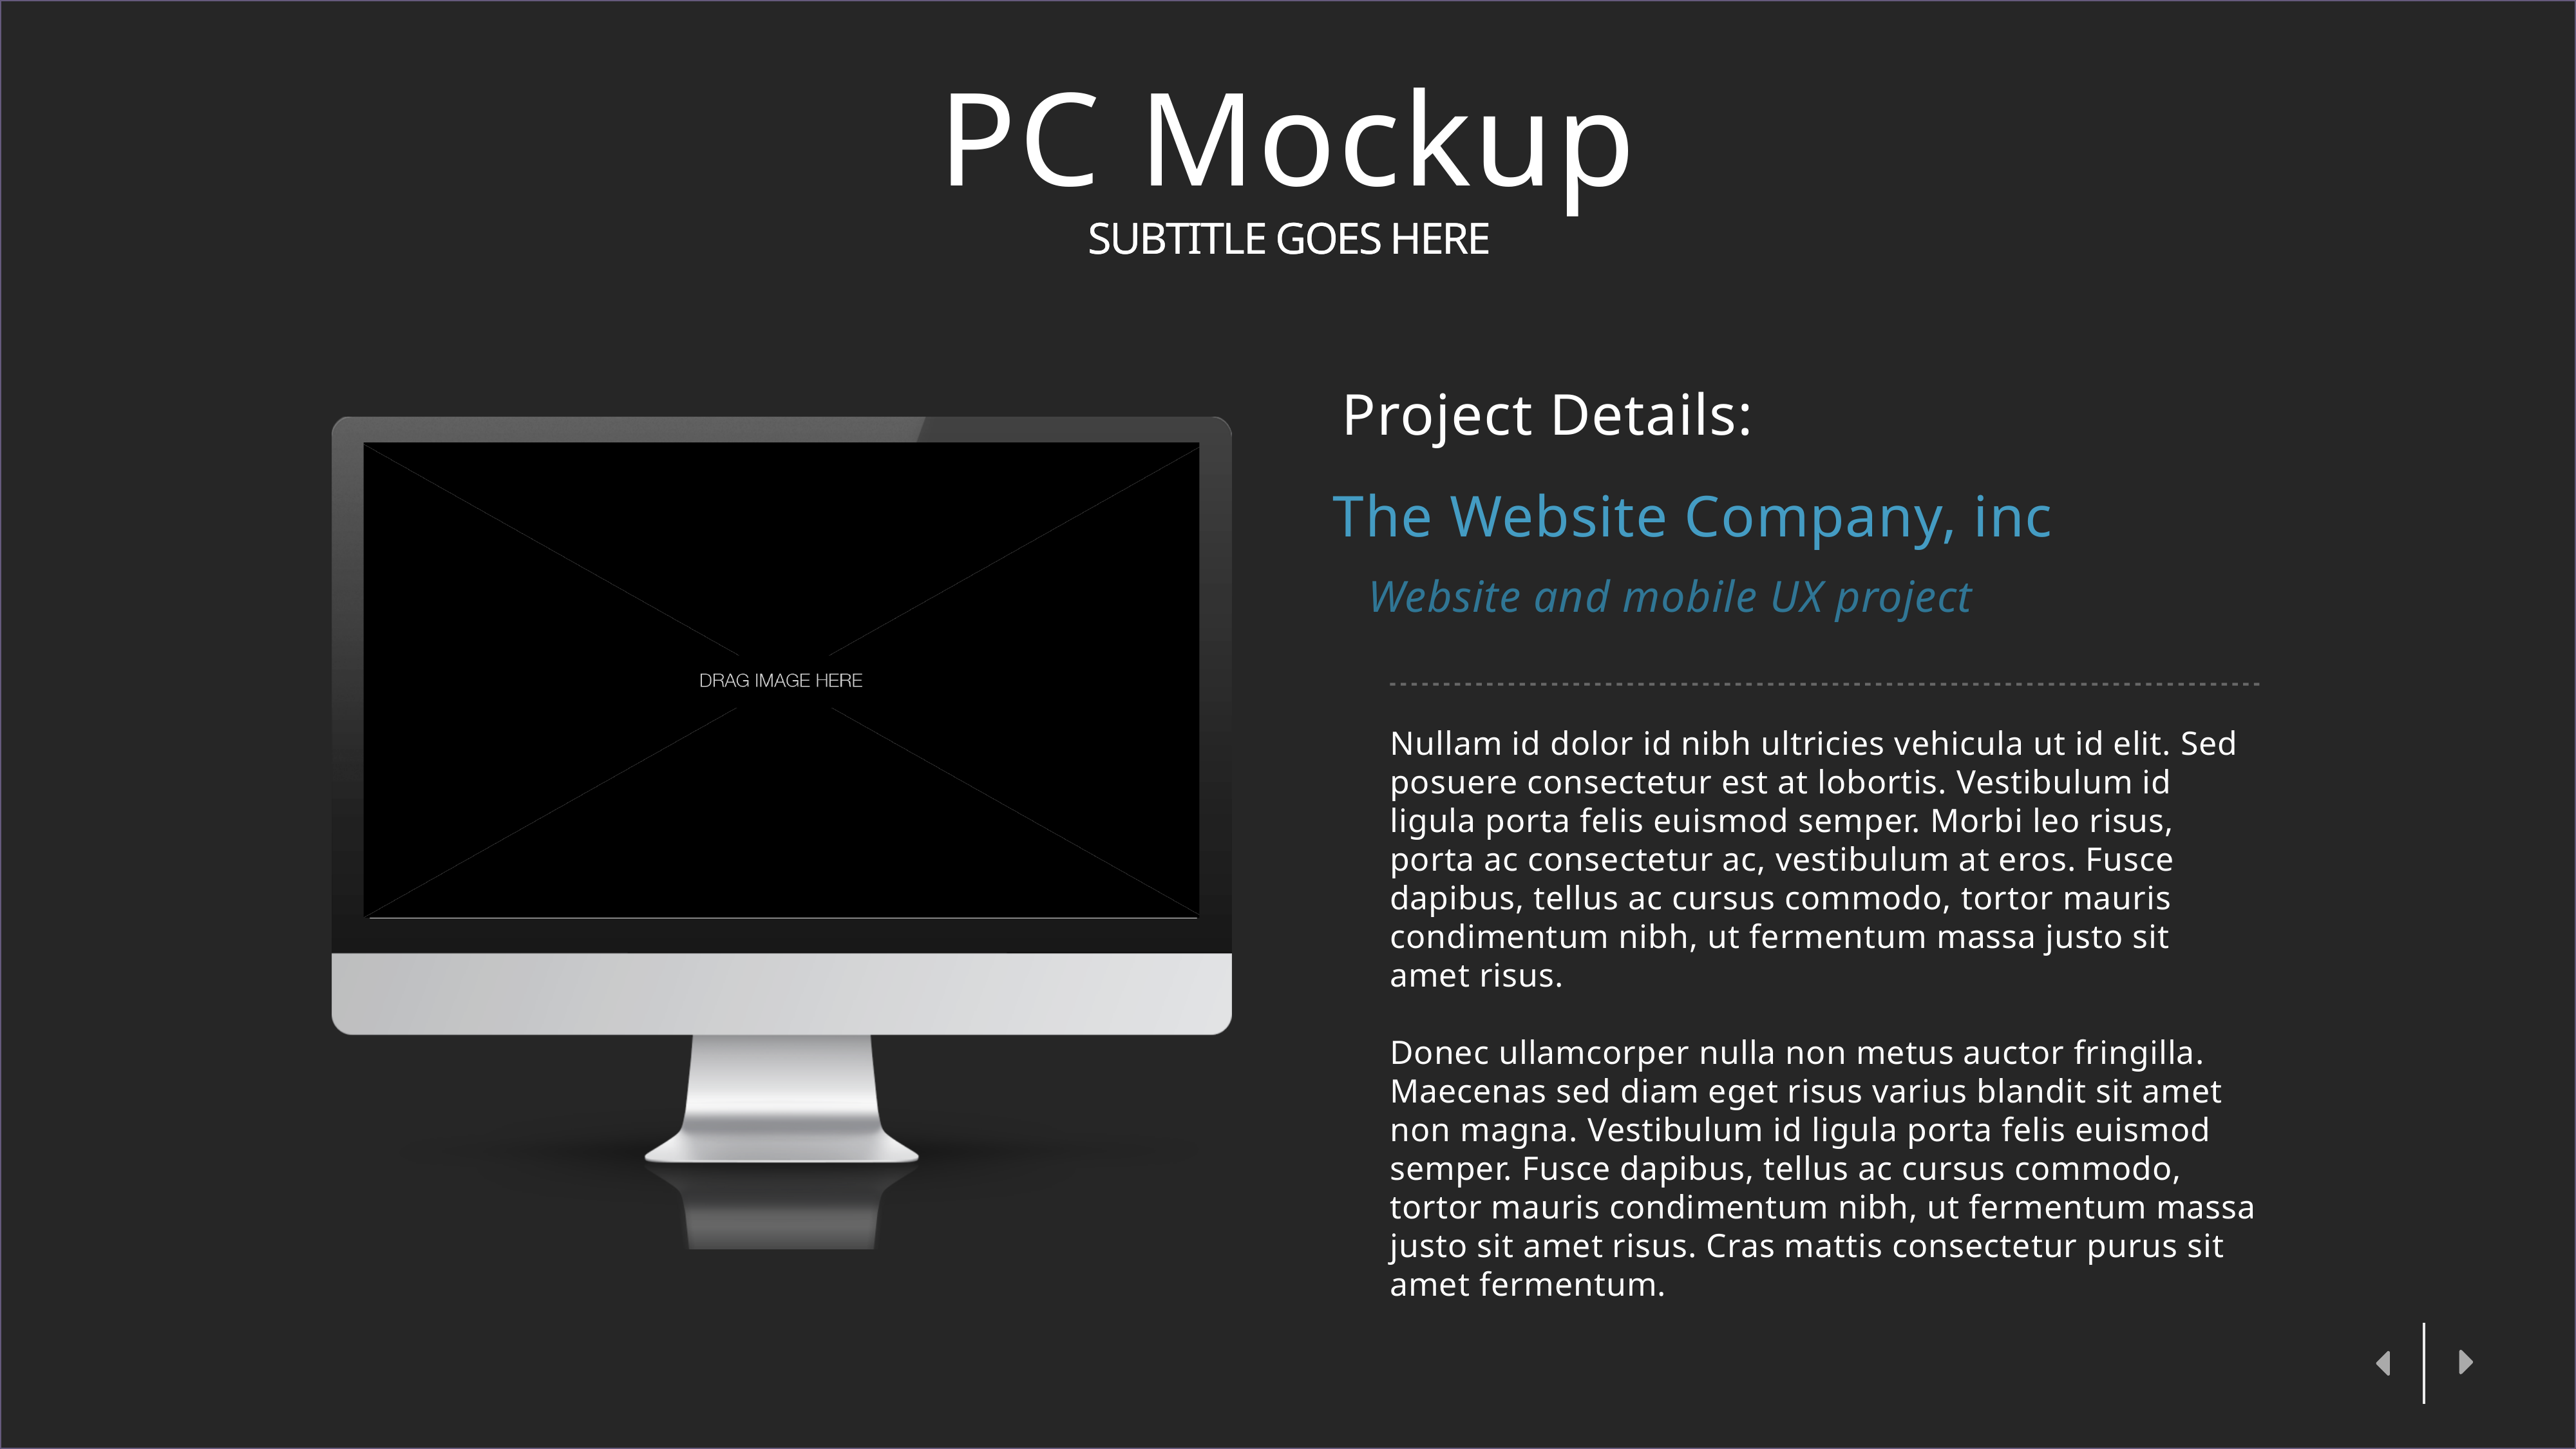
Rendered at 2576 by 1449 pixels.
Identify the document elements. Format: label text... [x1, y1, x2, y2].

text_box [1390, 378, 2261, 1231]
text_box PC Mockup [933, 52, 1642, 217]
picture [363, 442, 1200, 918]
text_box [332, 417, 1232, 1249]
text_box SUBTITLE GOES HERE [1082, 205, 1497, 268]
